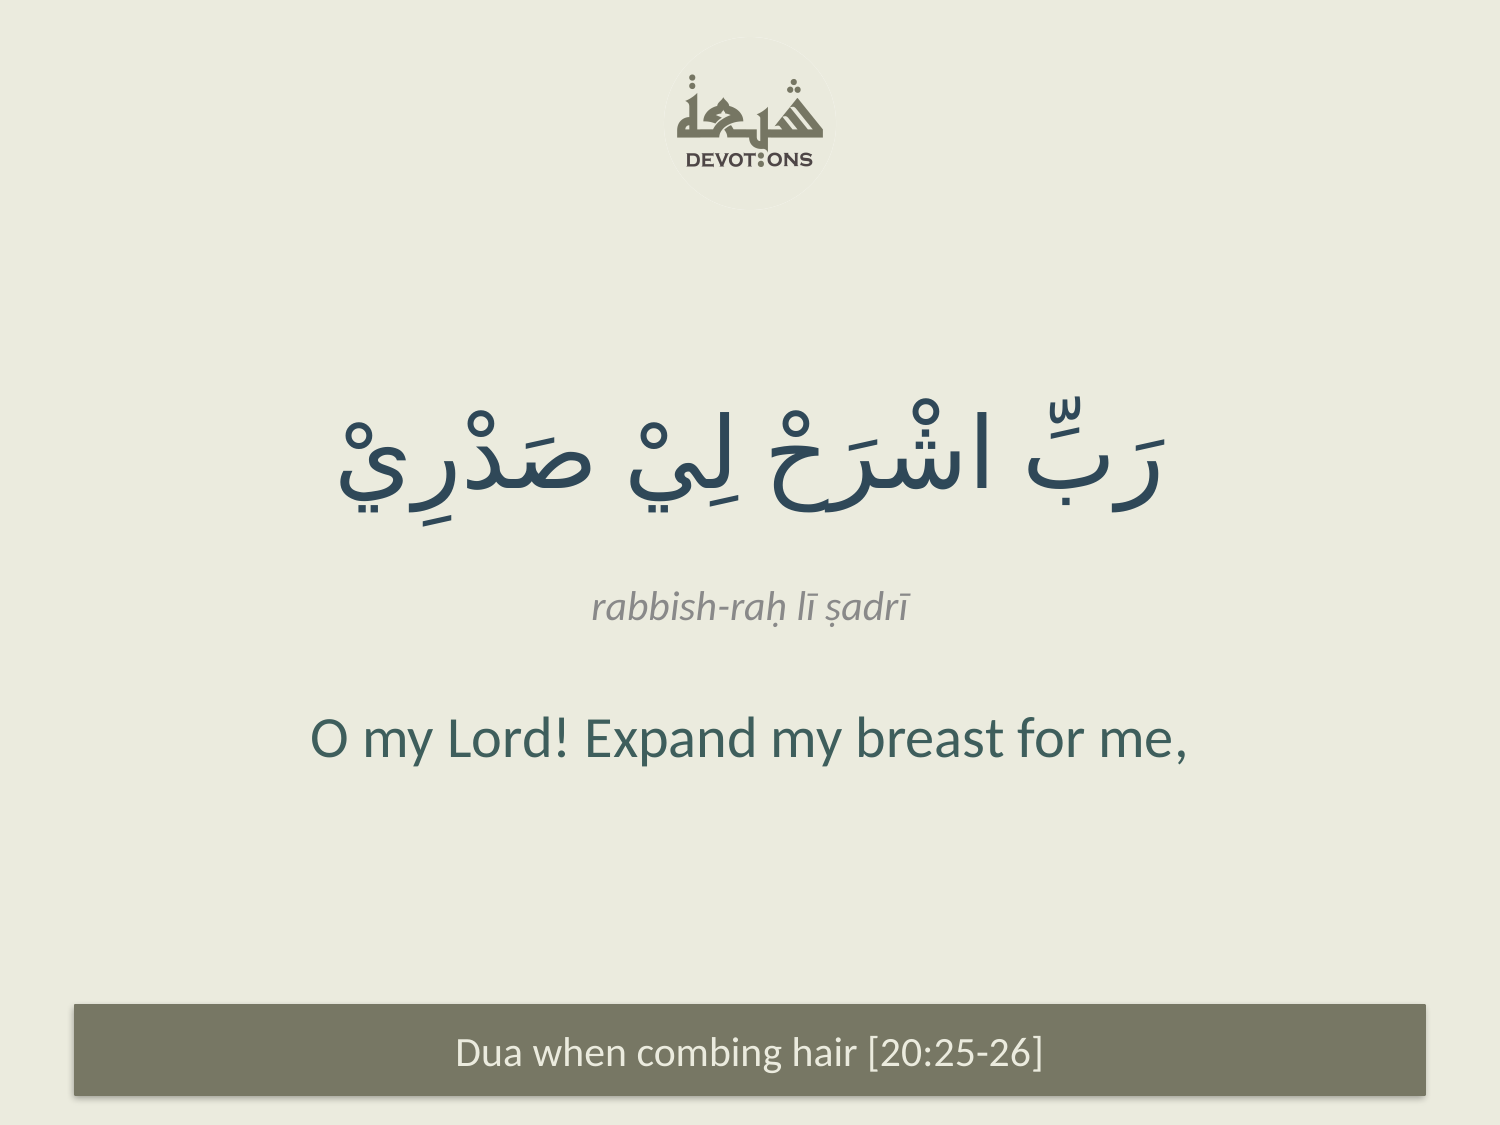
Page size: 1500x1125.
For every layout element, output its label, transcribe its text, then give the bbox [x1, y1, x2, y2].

text_box [74, 1004, 1426, 1096]
text_box رَبِّ اشْرَحْ لِيْ صَدْرِيْ rabbish-raḥ lī ṣadrī O my Lord! Expand my breast for me, [74, 381, 1425, 776]
text_box Dua when combing hair [20:25-26] [440, 1017, 1060, 1083]
picture [656, 29, 844, 218]
